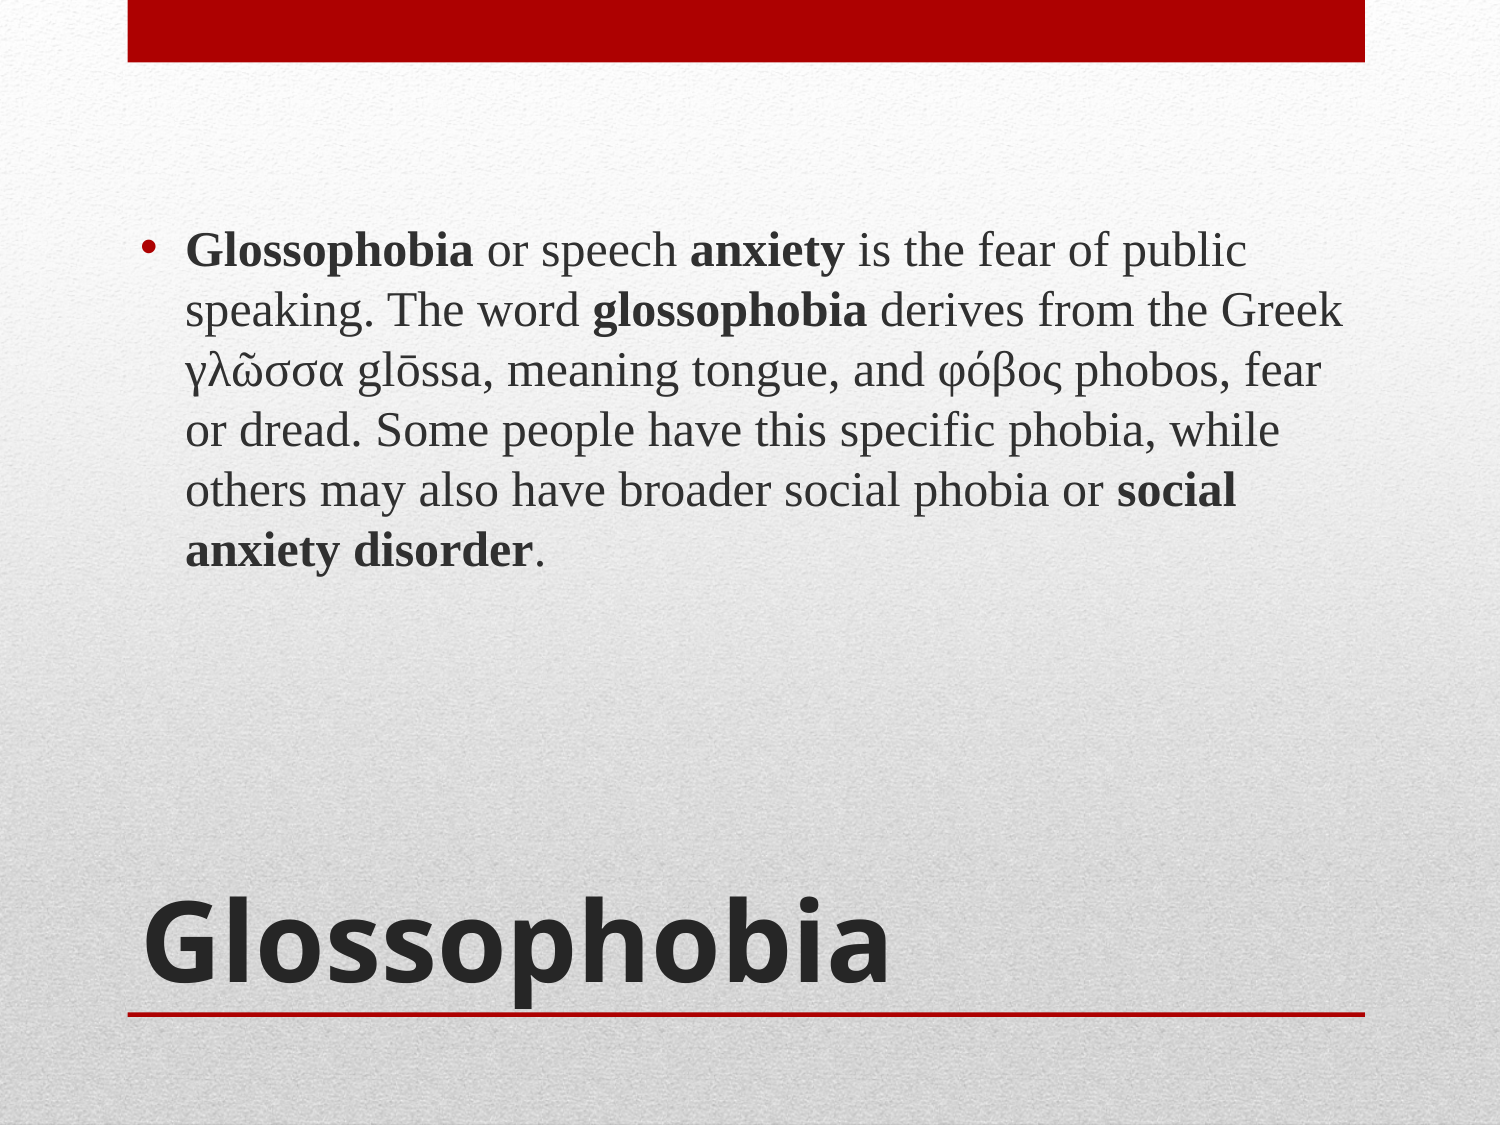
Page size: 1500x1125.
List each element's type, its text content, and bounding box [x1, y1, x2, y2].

title Glossophobia [125, 750, 1238, 1013]
list Glossophobia or speech anxiety is the fear of public speaking. The word glossophobia derives from the Greek γλῶσσα glōssa, meaning tongue, and φόβος phobos, fear or dread. Some people have this specific phobia, while others may also have broader social phobia or social anxiety disorder. [125, 112, 1363, 750]
